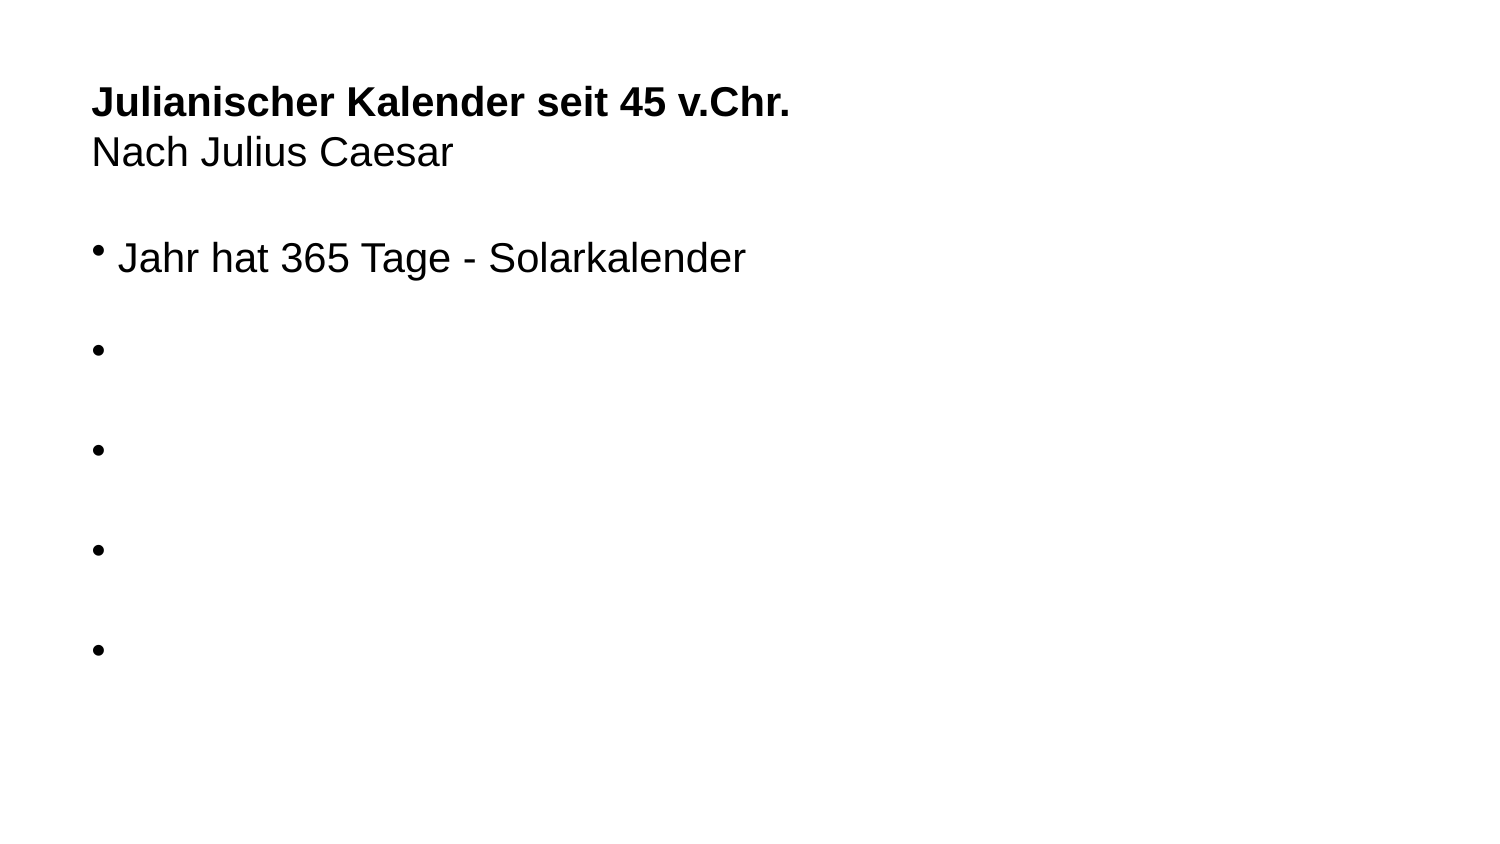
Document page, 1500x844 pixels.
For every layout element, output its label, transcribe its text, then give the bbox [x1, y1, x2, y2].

text_box Julianischer Kalender seit 45 v.Chr. Nach Julius Caesar [76, 67, 827, 183]
text_box Jahr hat 365 Tage - Solarkalender [76, 223, 1447, 689]
